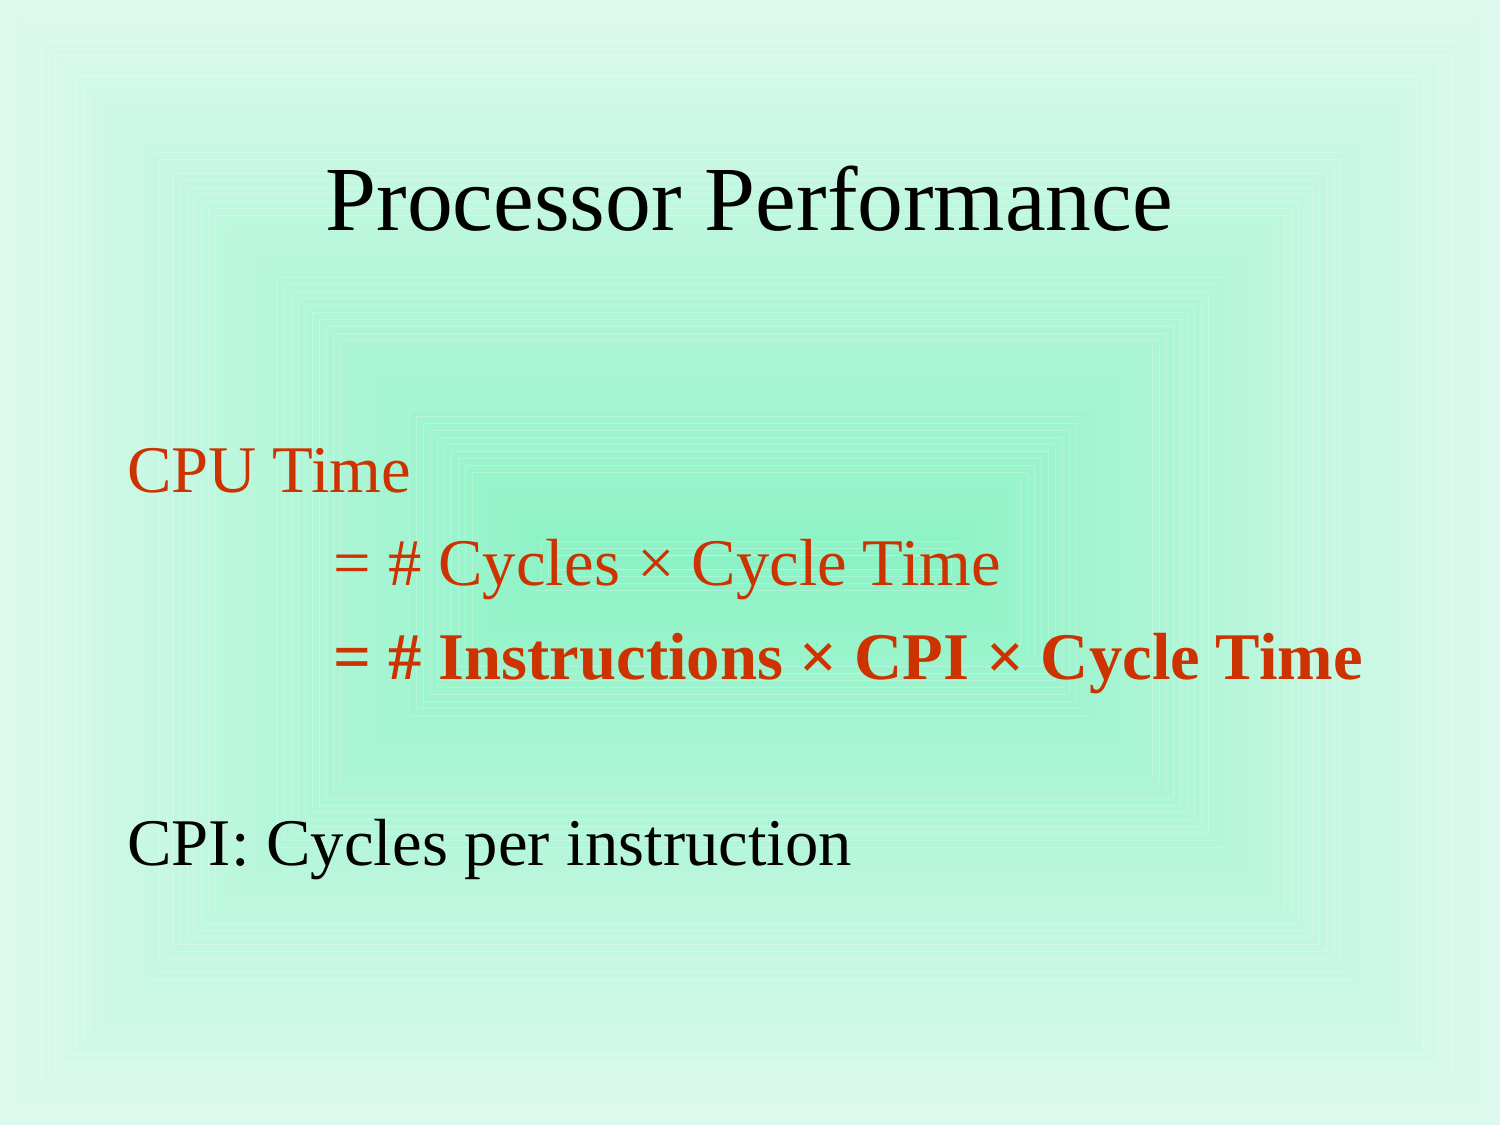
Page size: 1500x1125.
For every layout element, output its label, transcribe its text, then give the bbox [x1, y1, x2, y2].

list CPU Time = # Cycles × Cycle Time = # Instructions × CPI × Cycle Time CPI: Cycles per instruction [112, 324, 1388, 1001]
title Processor Performance [112, 99, 1388, 288]
